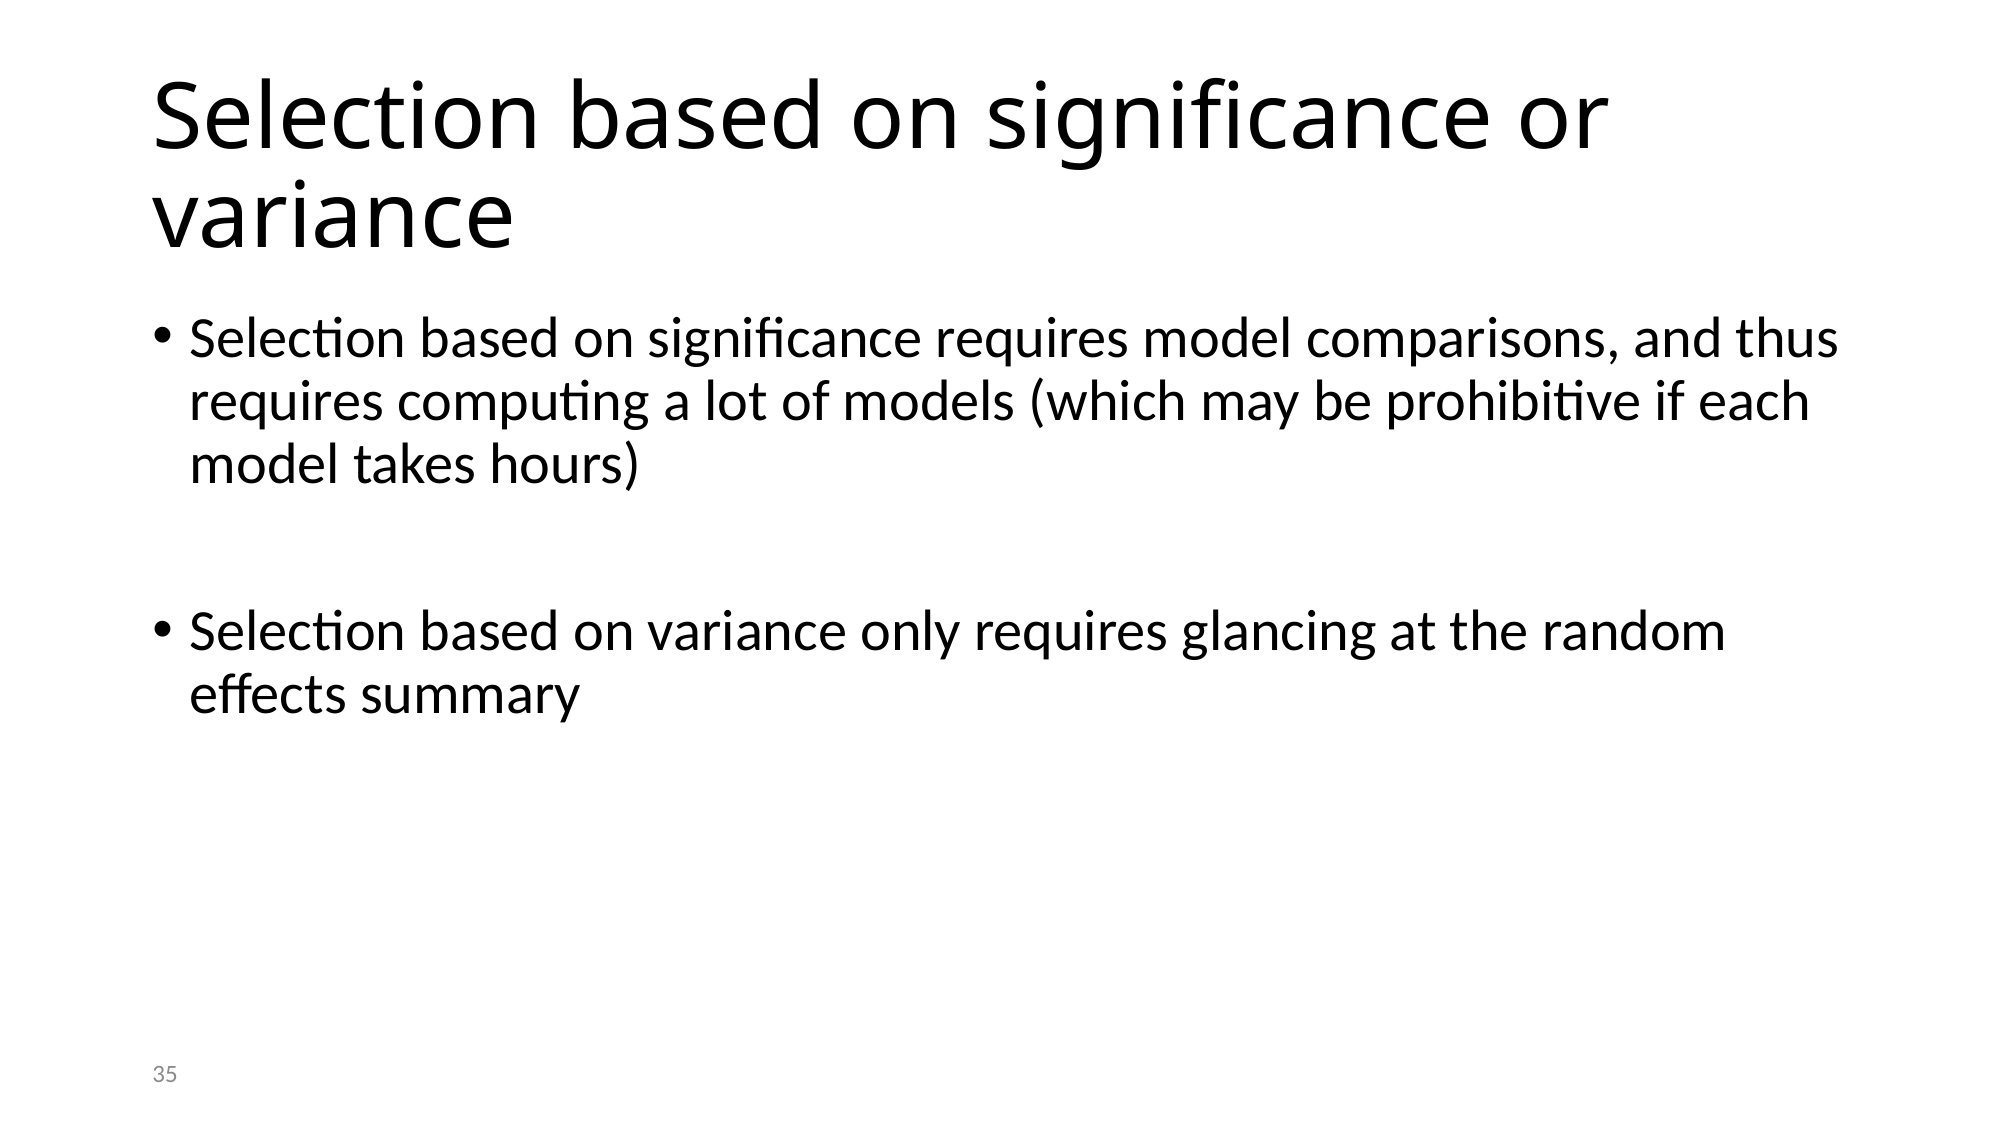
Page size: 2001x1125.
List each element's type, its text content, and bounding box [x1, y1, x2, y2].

title Selection based on significance or variance [137, 59, 1863, 278]
list Selection based on significance requires model comparisons, and thus requires computing a lot of models (which may be prohibitive if each model takes hours) Selection based on variance only requires glancing at the random effects summary [137, 299, 1863, 1014]
slide_number 35 [137, 1042, 588, 1103]
